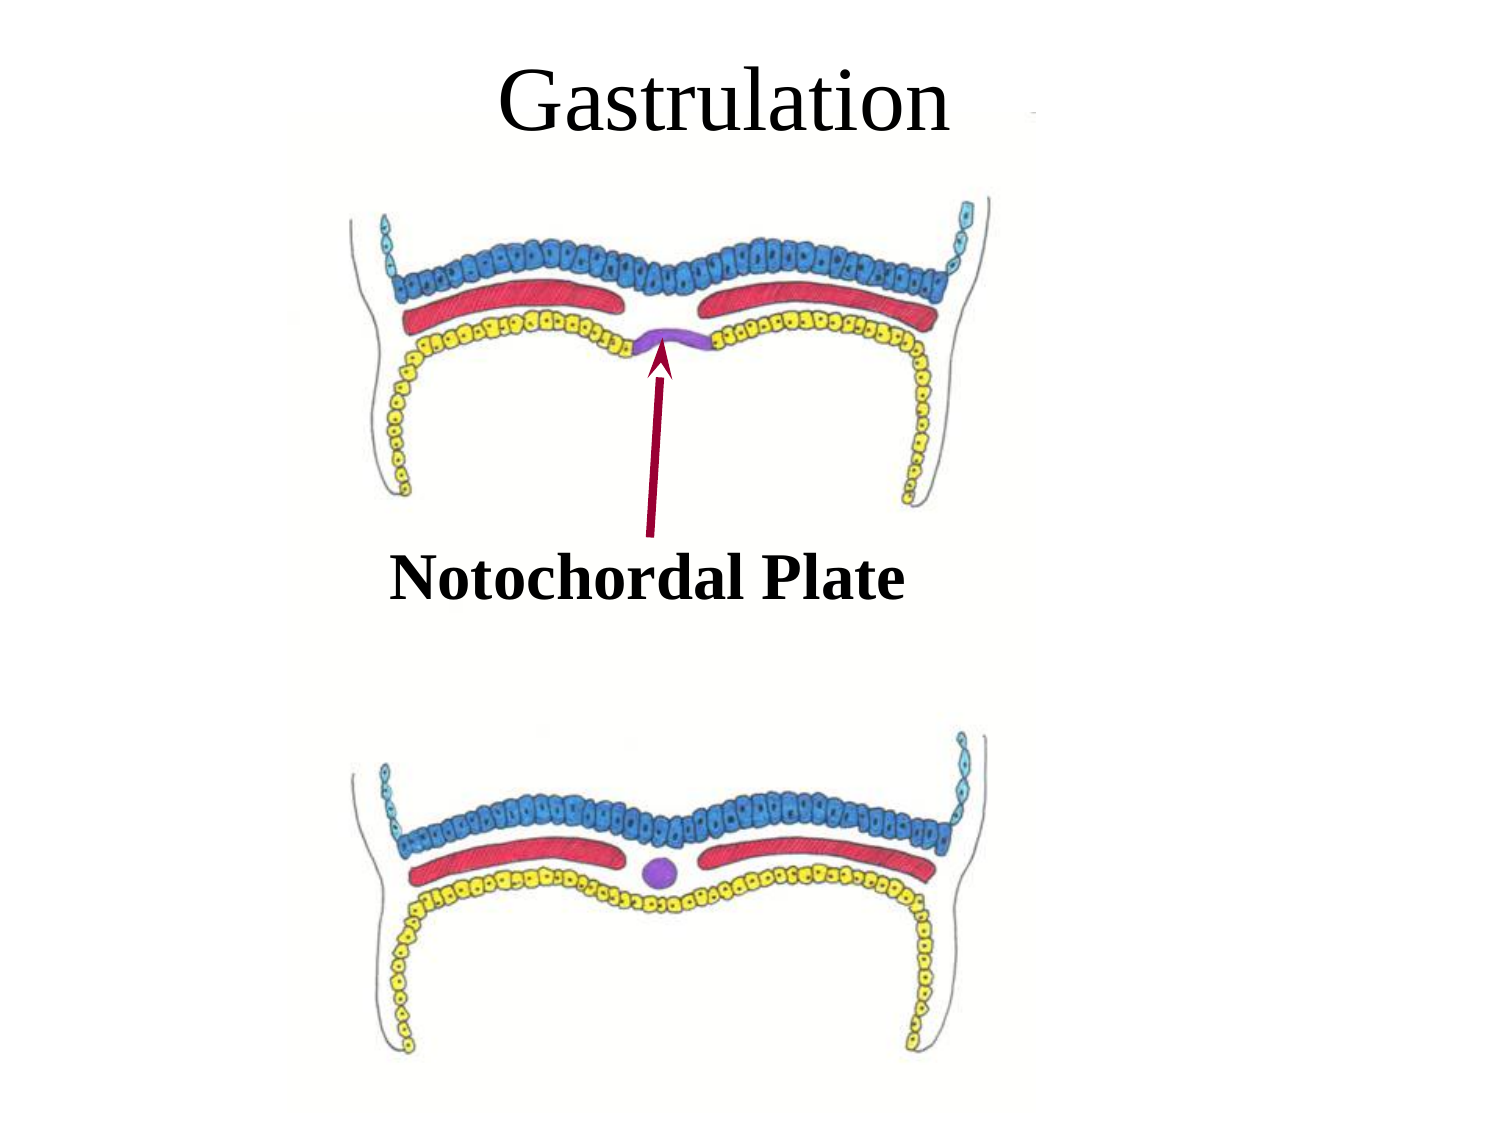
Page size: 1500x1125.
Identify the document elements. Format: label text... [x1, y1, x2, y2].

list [287, 112, 1037, 1113]
title Gastrulation [87, 0, 1363, 188]
